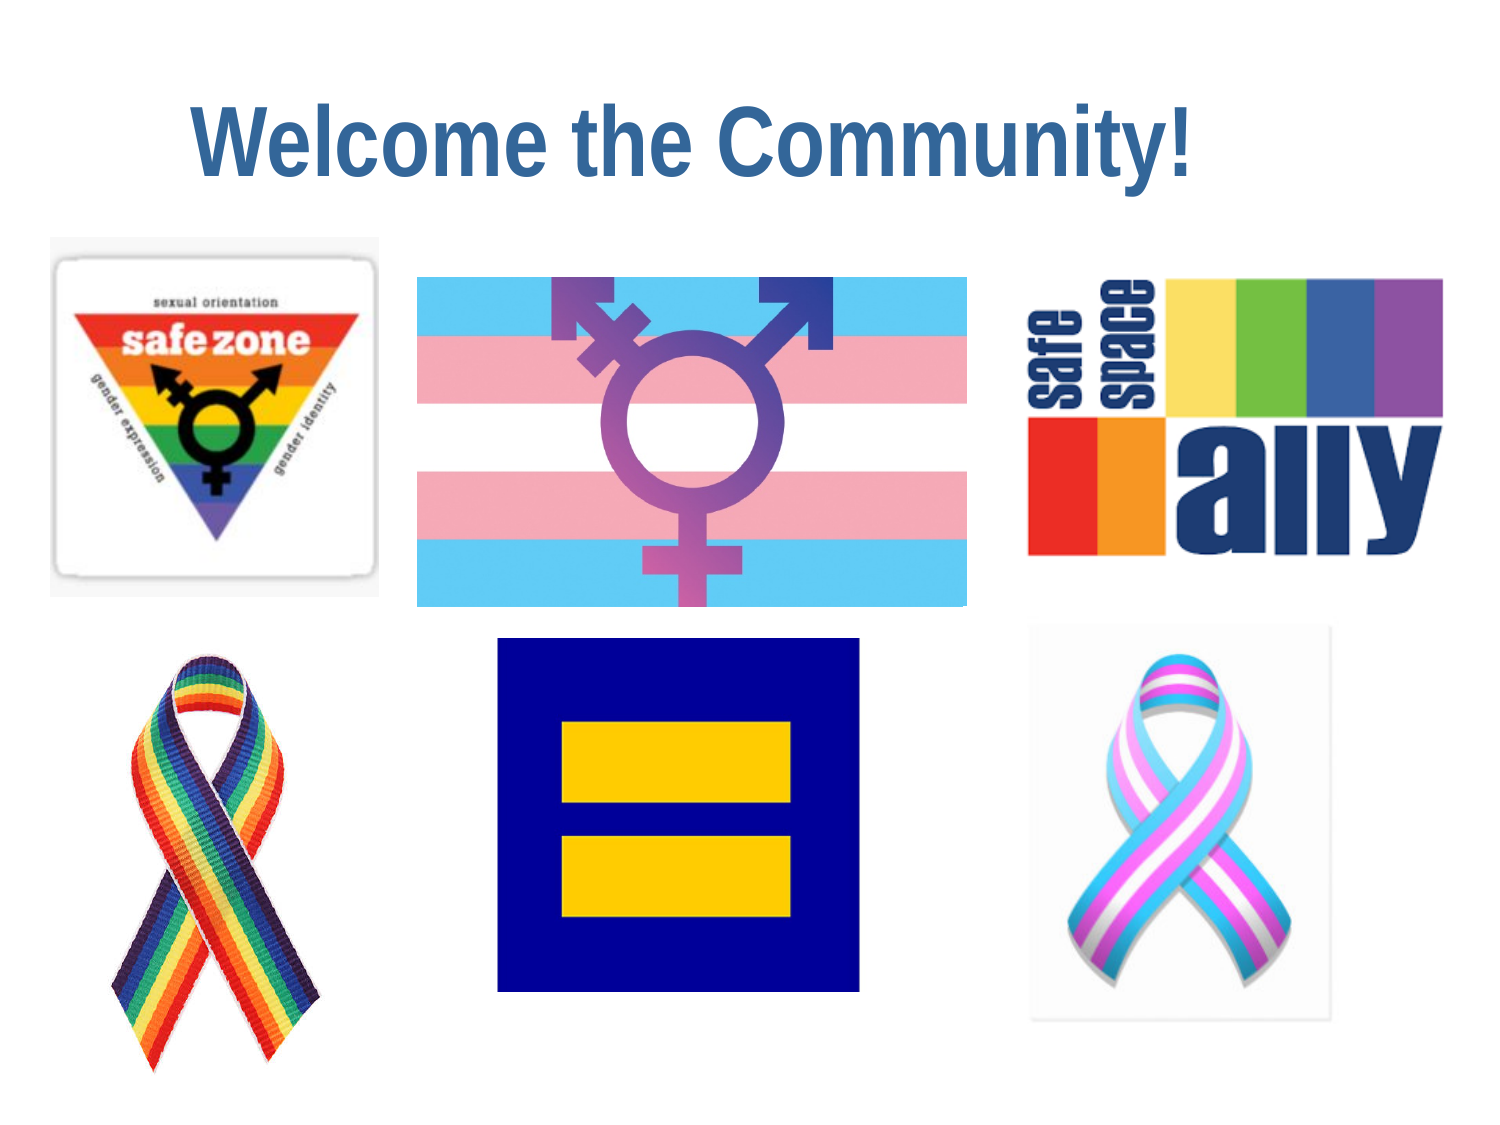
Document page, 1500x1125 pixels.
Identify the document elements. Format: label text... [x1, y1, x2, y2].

picture [1020, 273, 1451, 561]
picture [49, 237, 379, 598]
title Welcome the Community! [175, 57, 1451, 246]
picture [76, 628, 352, 1103]
picture [417, 277, 1398, 1041]
picture [412, 638, 945, 993]
